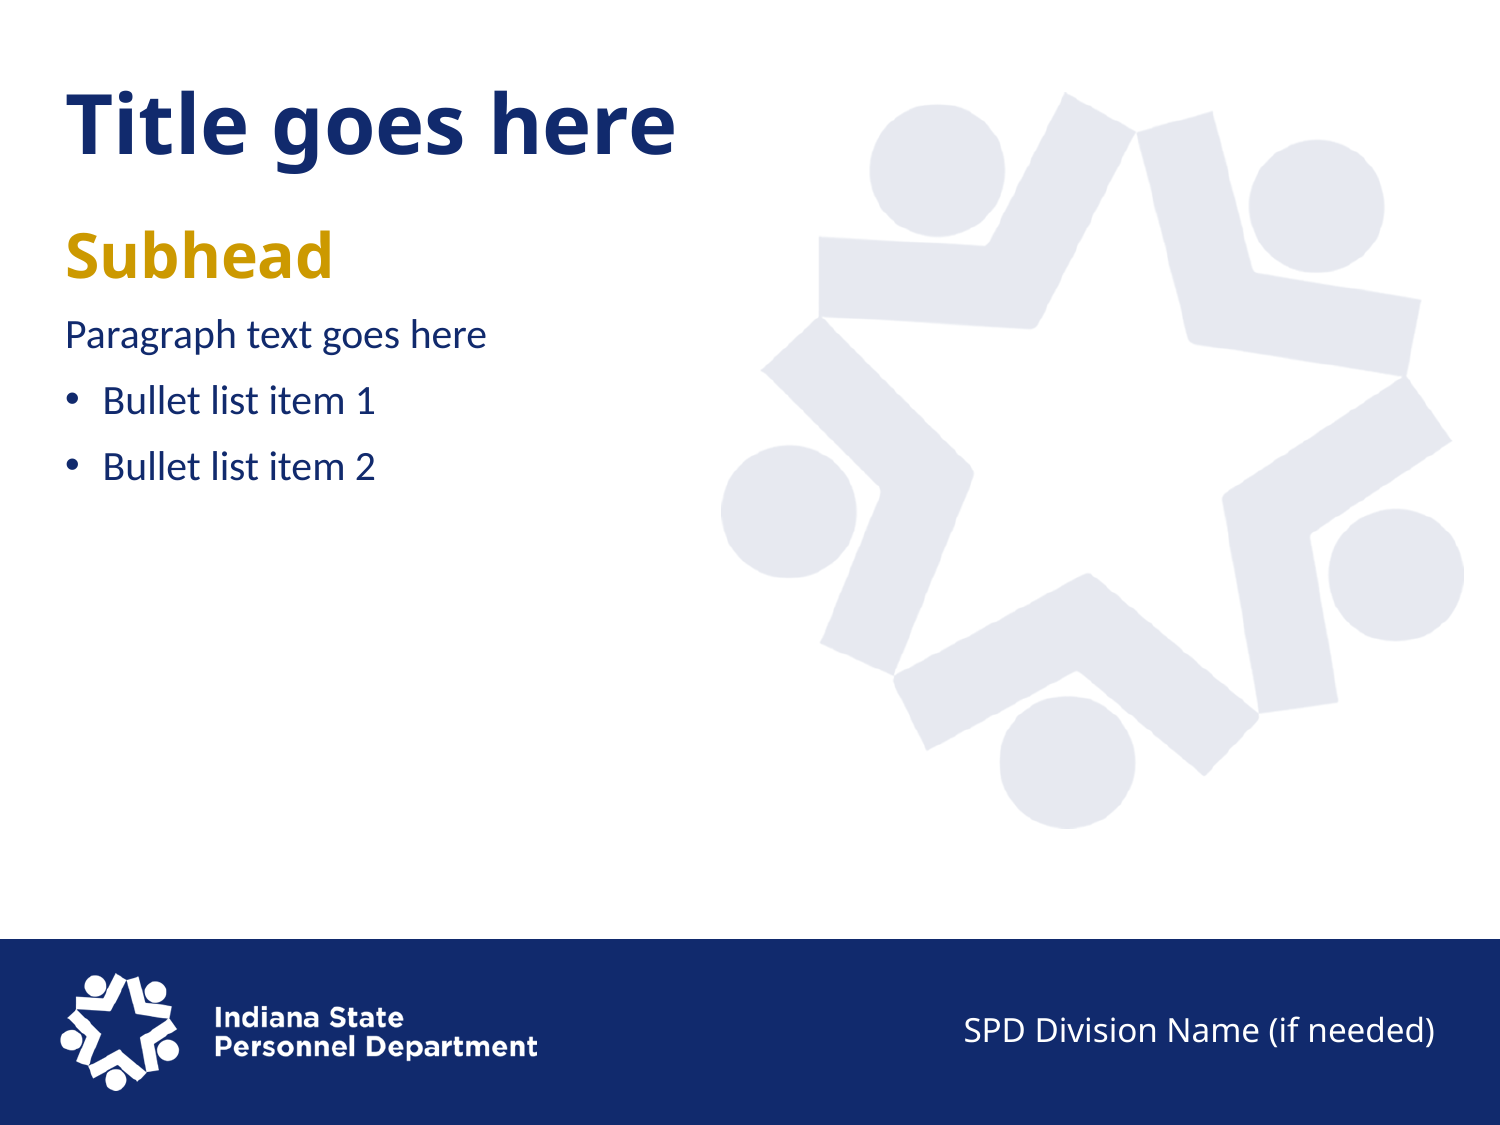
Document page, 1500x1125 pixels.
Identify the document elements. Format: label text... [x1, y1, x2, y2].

title Title goes here [50, 62, 1458, 193]
text_box SPD Division Name (if needed) [836, 1002, 1451, 1057]
picture [0, 0, 1500, 1125]
list Subhead Paragraph text goes here Bullet list item 1 Bullet list item 2 [50, 216, 1458, 902]
